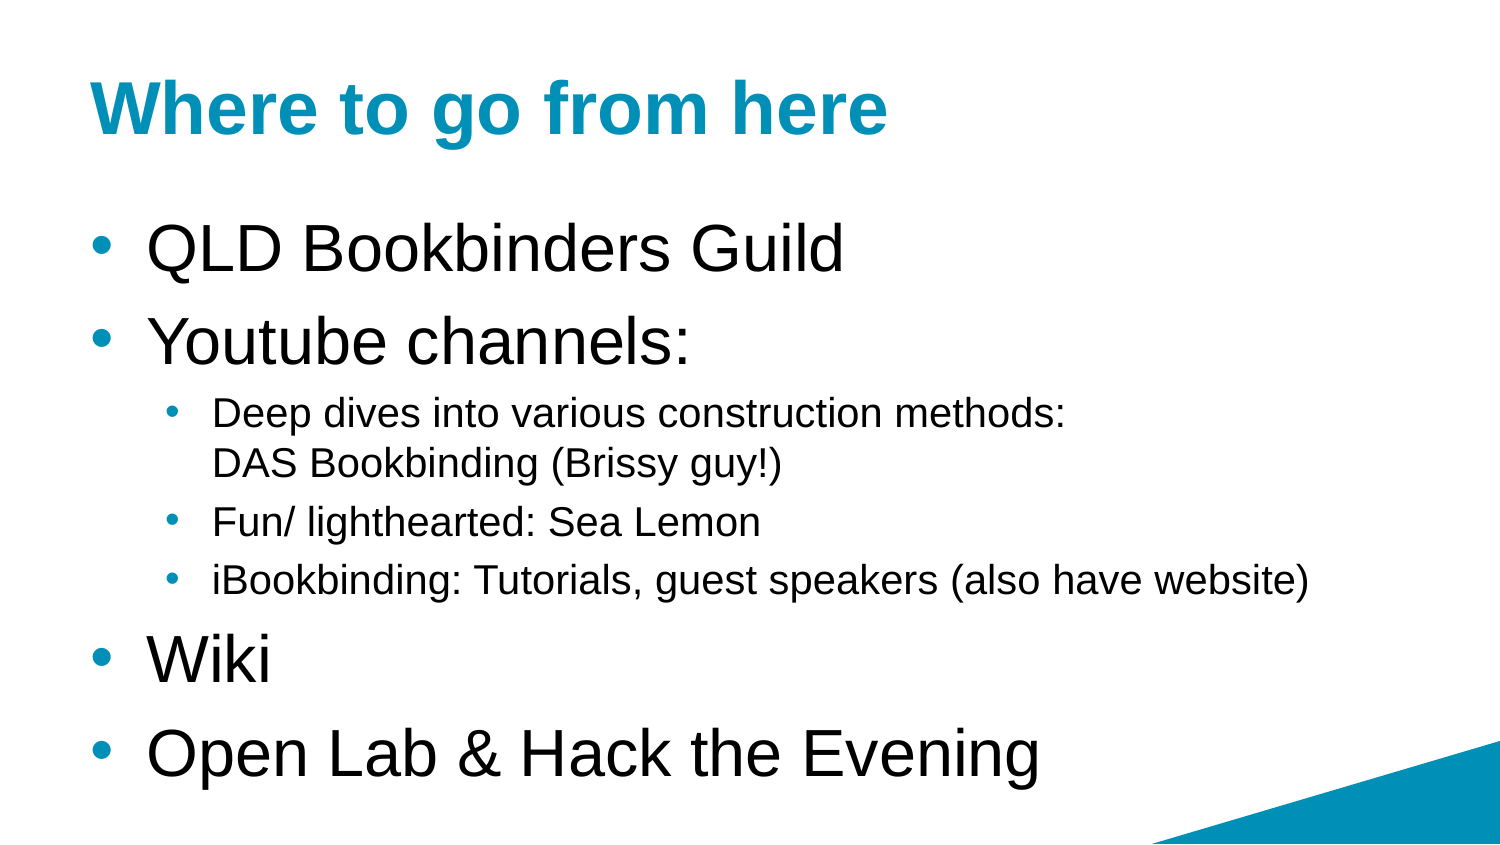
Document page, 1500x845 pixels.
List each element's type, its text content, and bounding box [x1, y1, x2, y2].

list QLD Bookbinders Guild Youtube channels: Deep dives into various construction methods: DAS Bookbinding (Brissy guy!) Fun/ lighthearted: Sea Lemon iBookbinding: Tutorials, guest speakers (also have website) Wiki Open Lab & Hack the Evening [75, 196, 1425, 754]
title Where to go from here [75, 33, 1425, 175]
